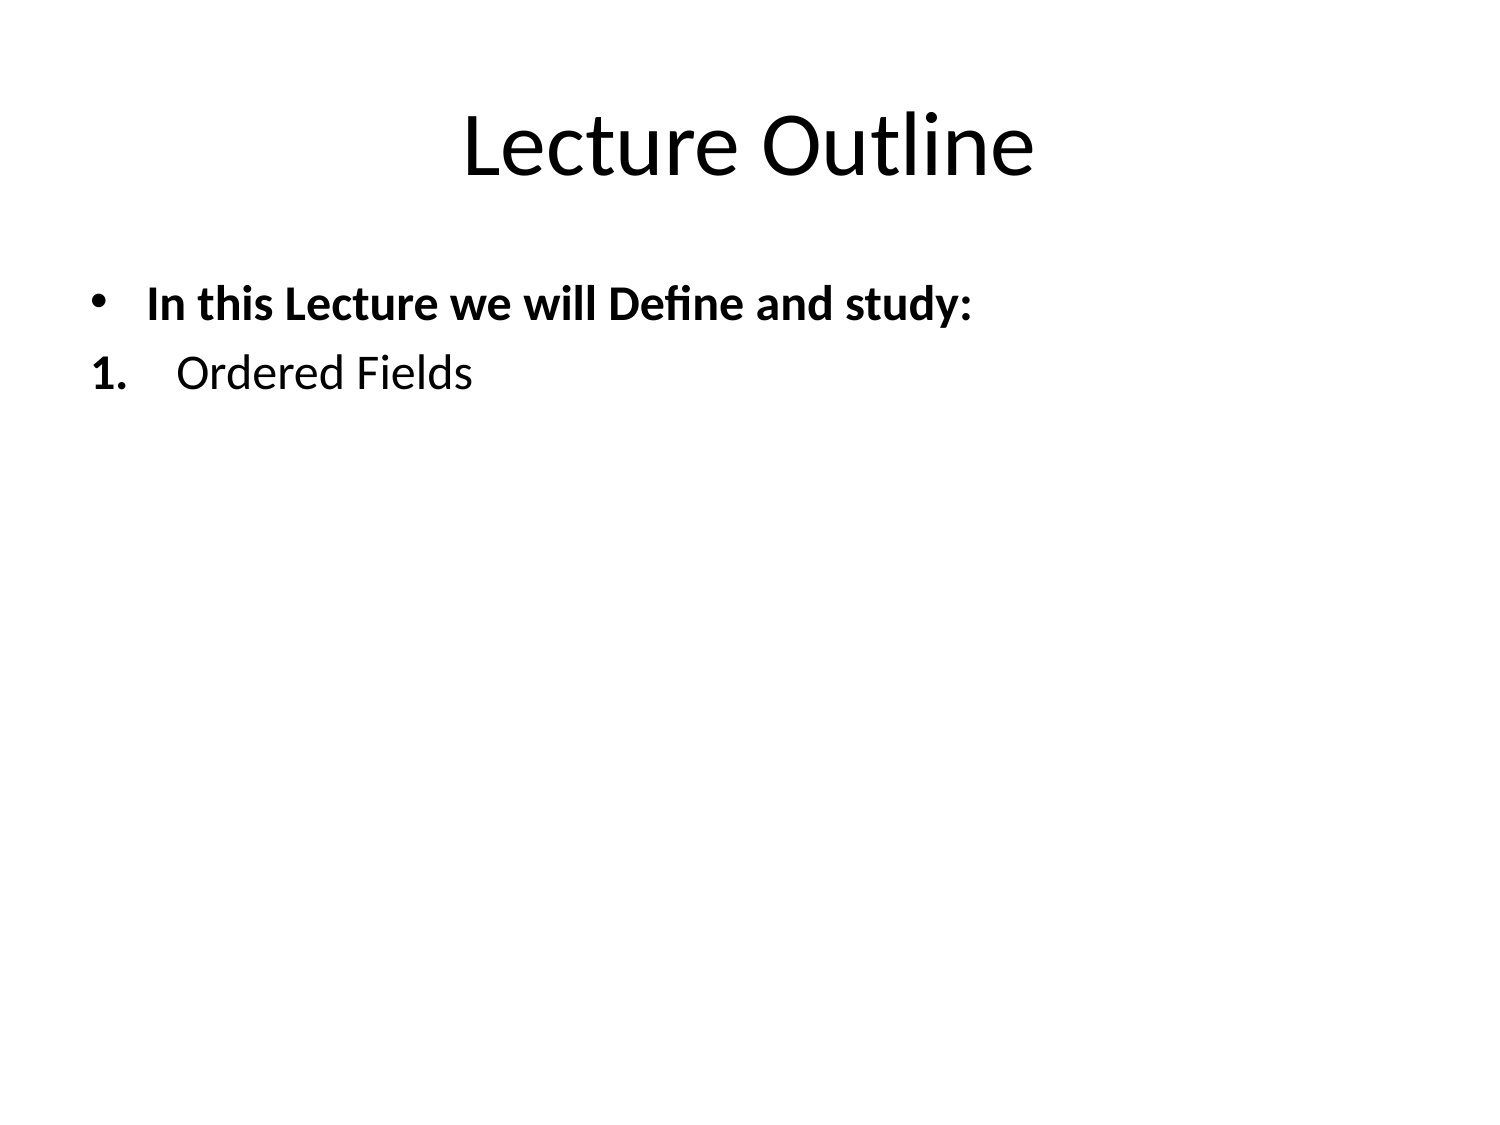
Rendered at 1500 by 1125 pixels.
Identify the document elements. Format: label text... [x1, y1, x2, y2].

title Lecture Outline [75, 45, 1425, 233]
list In this Lecture we will Define and study: Ordered Fields [75, 262, 1425, 1005]
